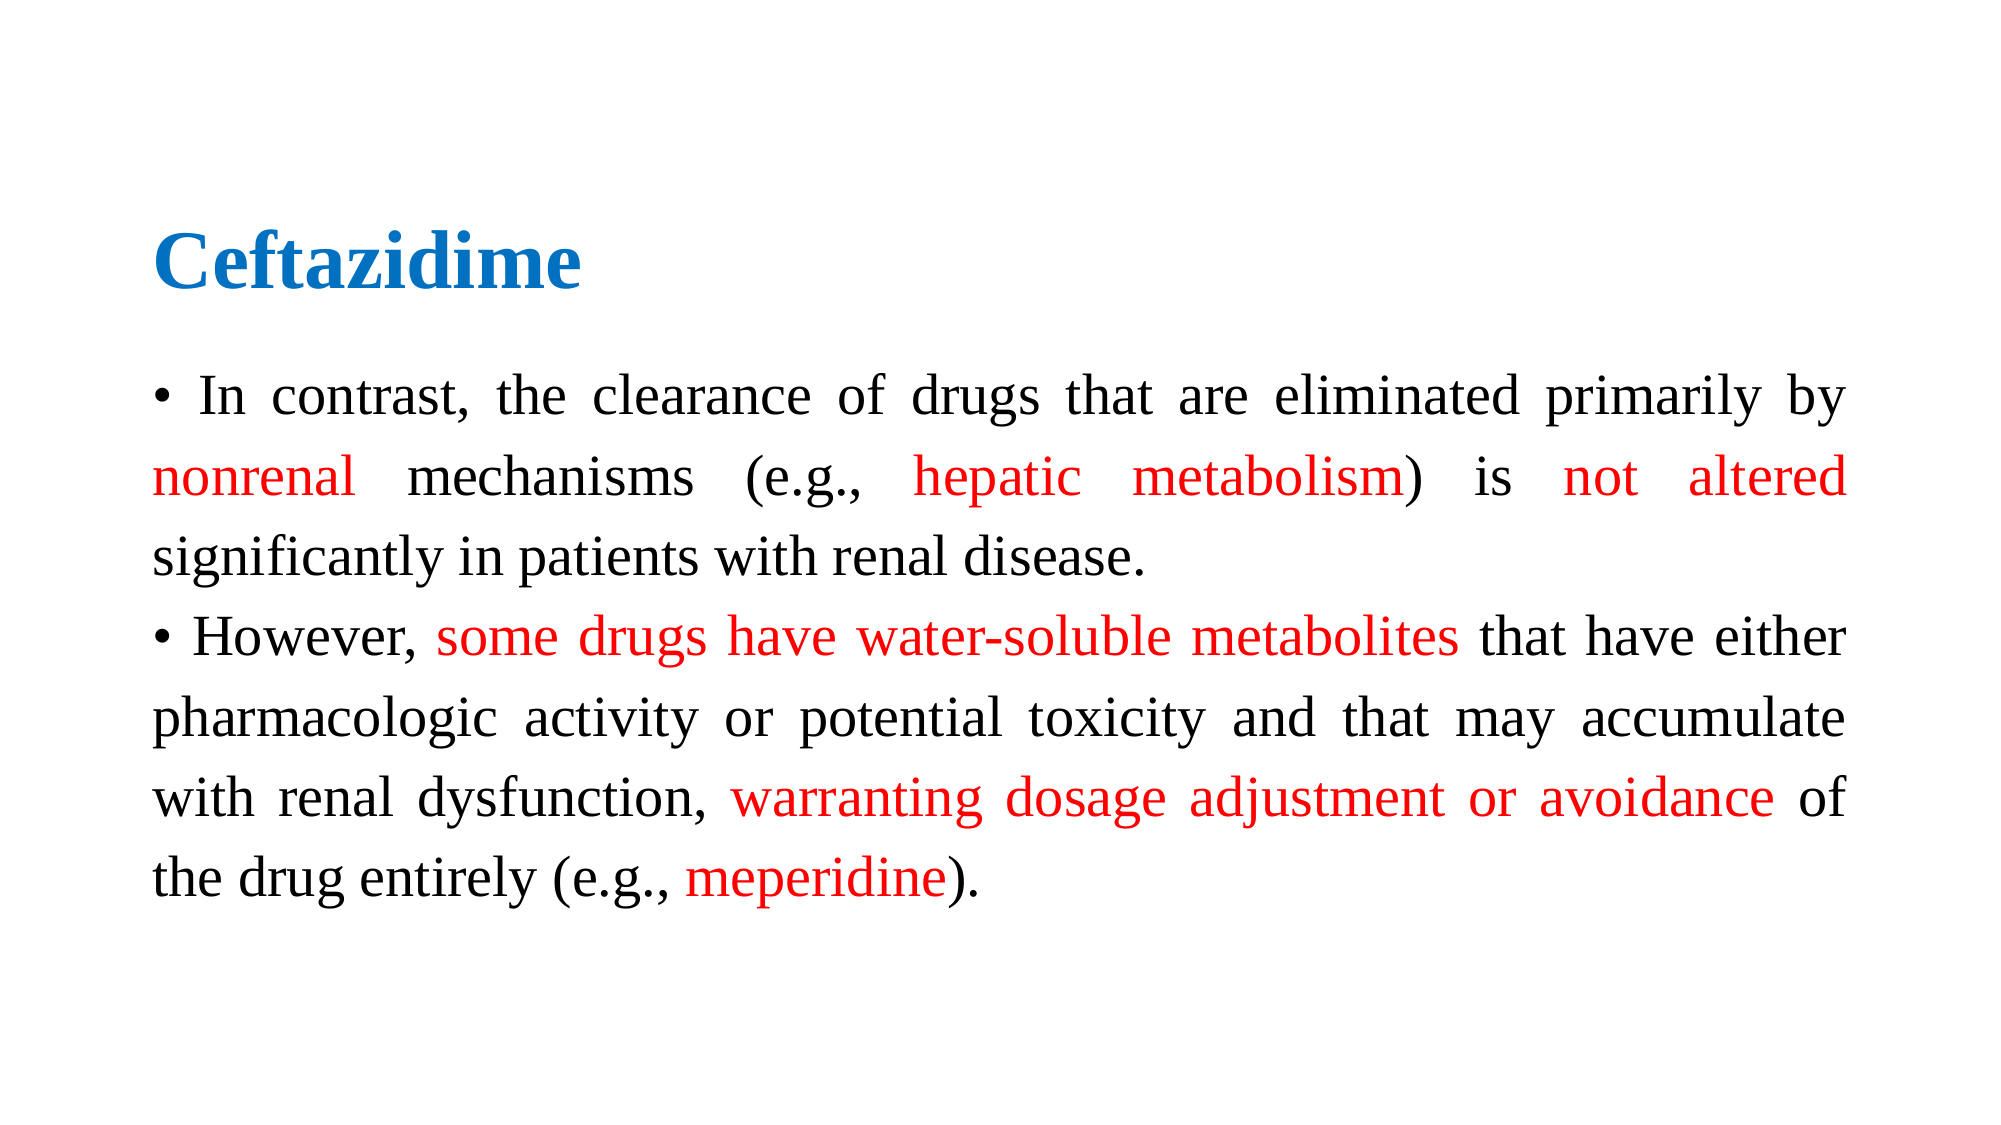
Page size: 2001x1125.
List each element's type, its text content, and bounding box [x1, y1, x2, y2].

title Ceftazidime [137, 156, 1863, 338]
list • In contrast, the clearance of drugs that are eliminated primarily by nonrenal mechanisms (e.g., hepatic metabolism) is not altered significantly in patients with renal disease. • However, some drugs have water-soluble metabolites that have either pharmacologic activity or potential toxicity and that may accumulate with renal dysfunction, warranting dosage adjustment or avoidance of the drug entirely (e.g., meperidine). [137, 338, 1863, 1125]
